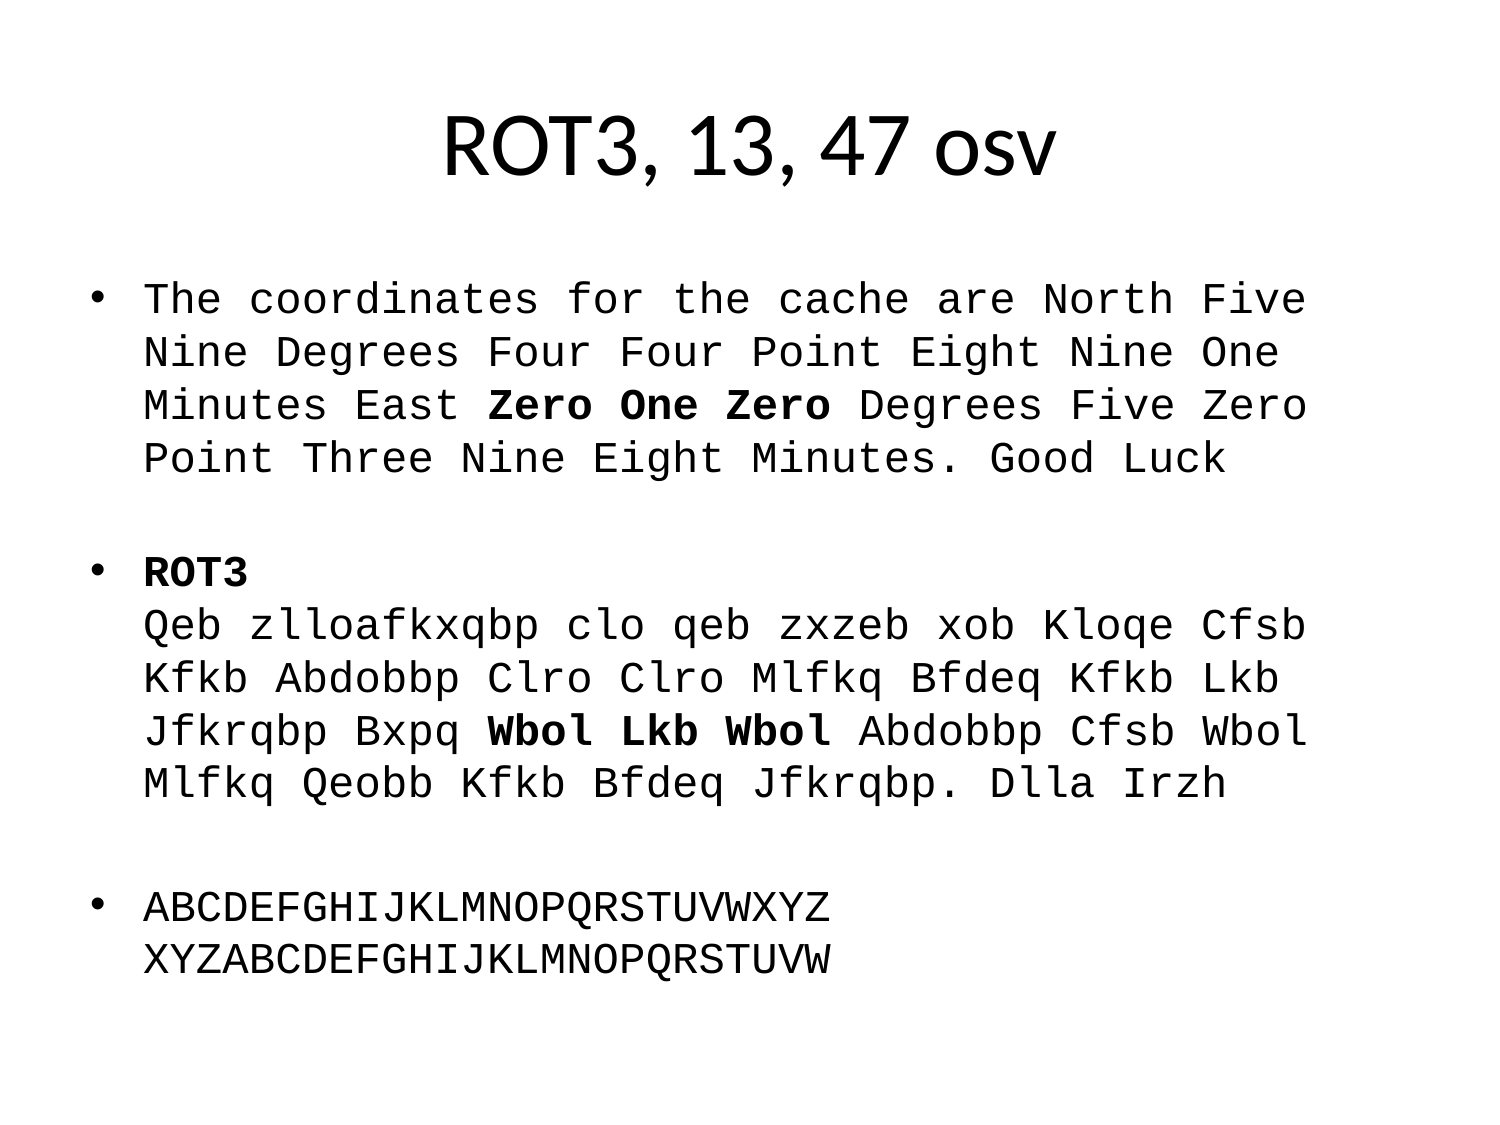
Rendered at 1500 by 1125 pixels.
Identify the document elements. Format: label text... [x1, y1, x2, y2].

title ROT3, 13, 47 osv [75, 45, 1425, 233]
list The coordinates for the cache are North Five Nine Degrees Four Four Point Eight Nine One Minutes East Zero One Zero Degrees Five Zero Point Three Nine Eight Minutes. Good Luck ROT3 Qeb zlloafkxqbp clo qeb zxzeb xob Kloqe Cfsb Kfkb Abdobbp Clro Clro Mlfkq Bfdeq Kfkb Lkb Jfkrqbp Bxpq Wbol Lkb Wbol Abdobbp Cfsb Wbol Mlfkq Qeobb Kfkb Bfdeq Jfkrqbp. Dlla Irzh ABCDEFGHIJKLMNOPQRSTUVWXYZ XYZABCDEFGHIJKLMNOPQRSTUVW [75, 262, 1425, 1005]
